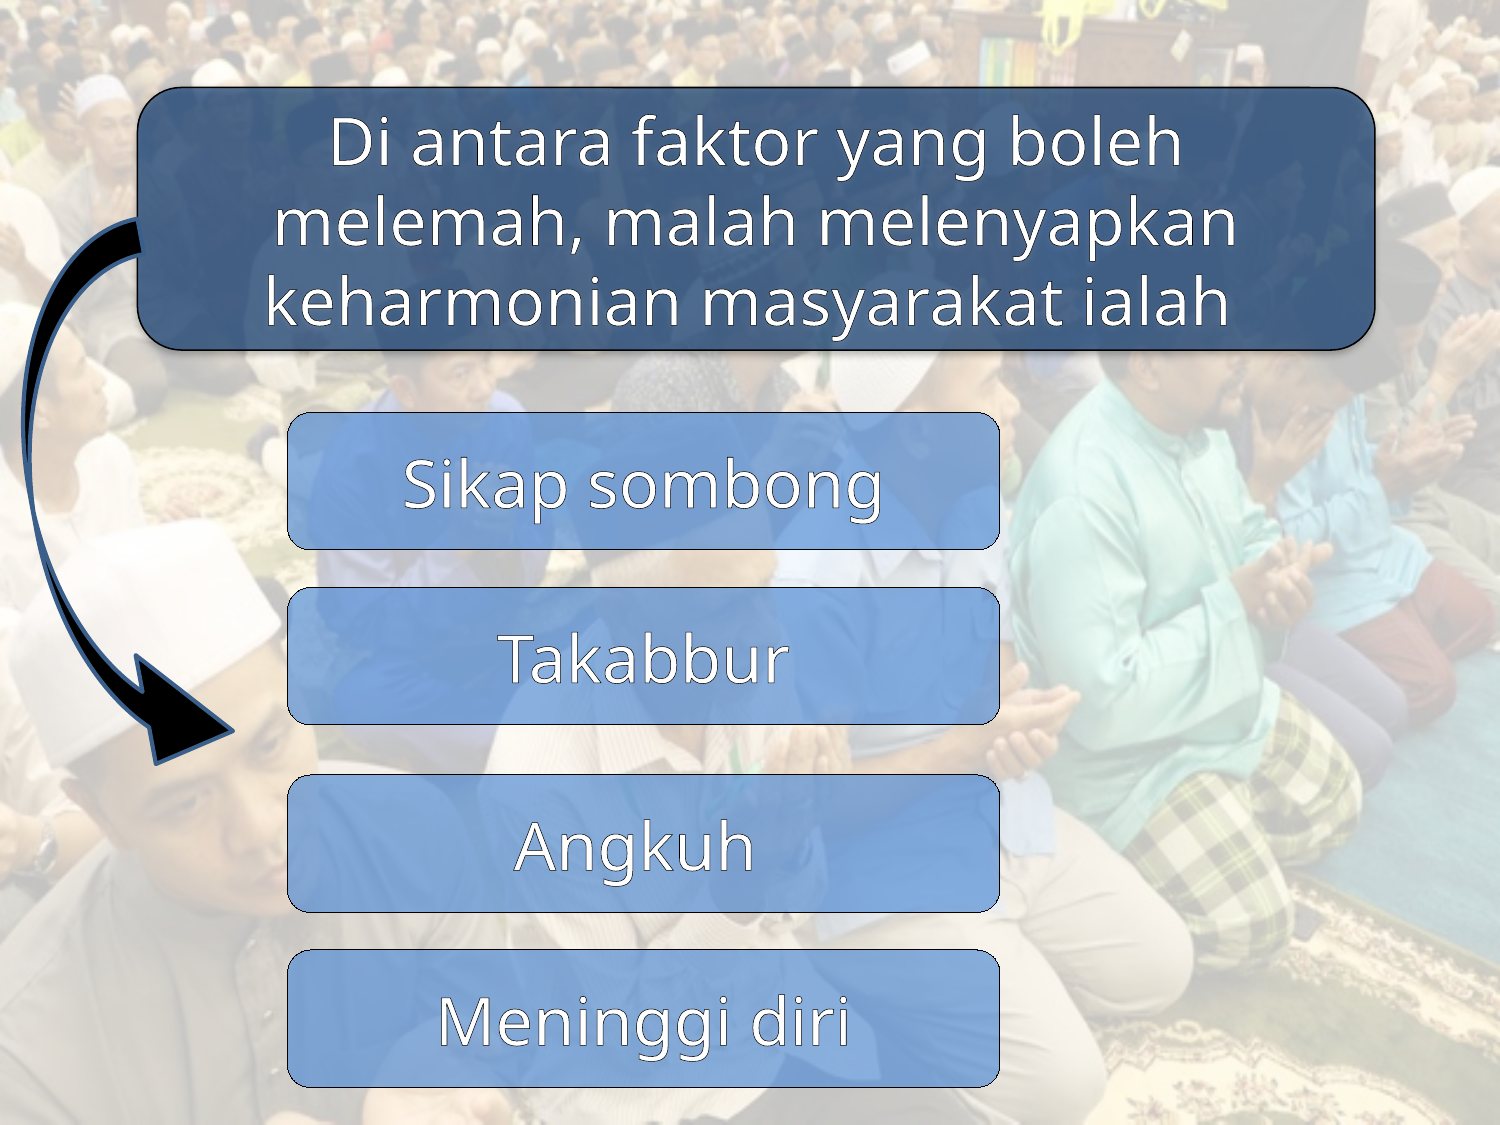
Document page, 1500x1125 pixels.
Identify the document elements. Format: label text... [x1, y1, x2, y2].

text_box Sikap sombong [287, 412, 1000, 550]
text_box Angkuh [287, 774, 1000, 913]
text_box [20, 216, 236, 766]
text_box Di antara faktor yang boleh melemah, malah melenyapkan keharmonian masyarakat ialah [136, 86, 1376, 351]
text_box Takabbur [287, 587, 1000, 725]
text_box Meninggi diri [287, 949, 1000, 1088]
